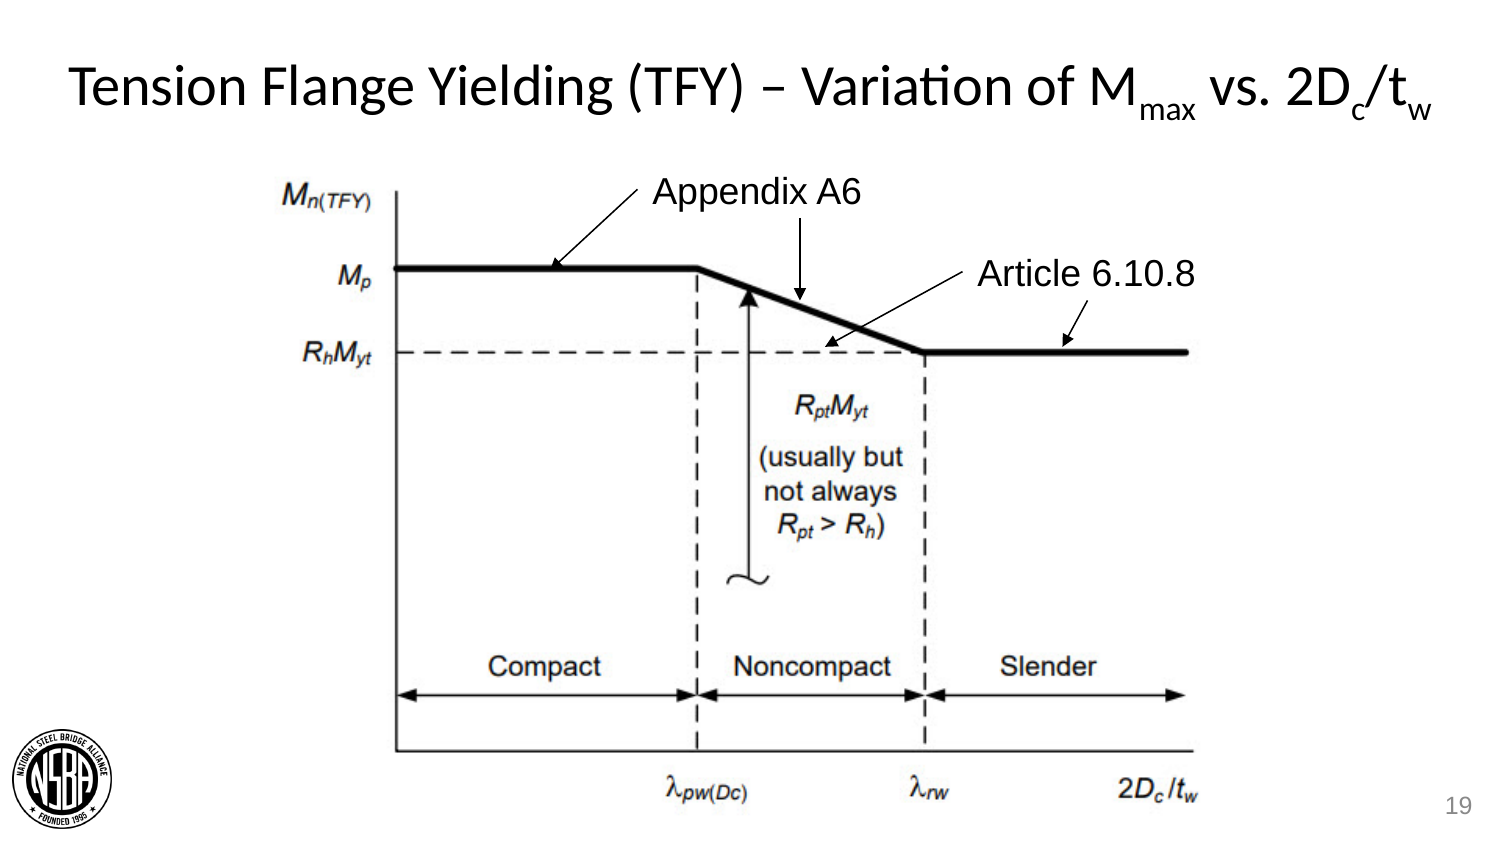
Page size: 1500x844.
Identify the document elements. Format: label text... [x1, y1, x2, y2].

slide_number 19 [1354, 782, 1488, 828]
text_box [549, 189, 638, 271]
title Tension Flange Yielding (TFY) – Variation of Mmax vs. 2Dc/tw [24, 40, 1475, 181]
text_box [1062, 300, 1088, 348]
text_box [824, 271, 963, 348]
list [224, 152, 1350, 831]
picture [12, 729, 112, 829]
